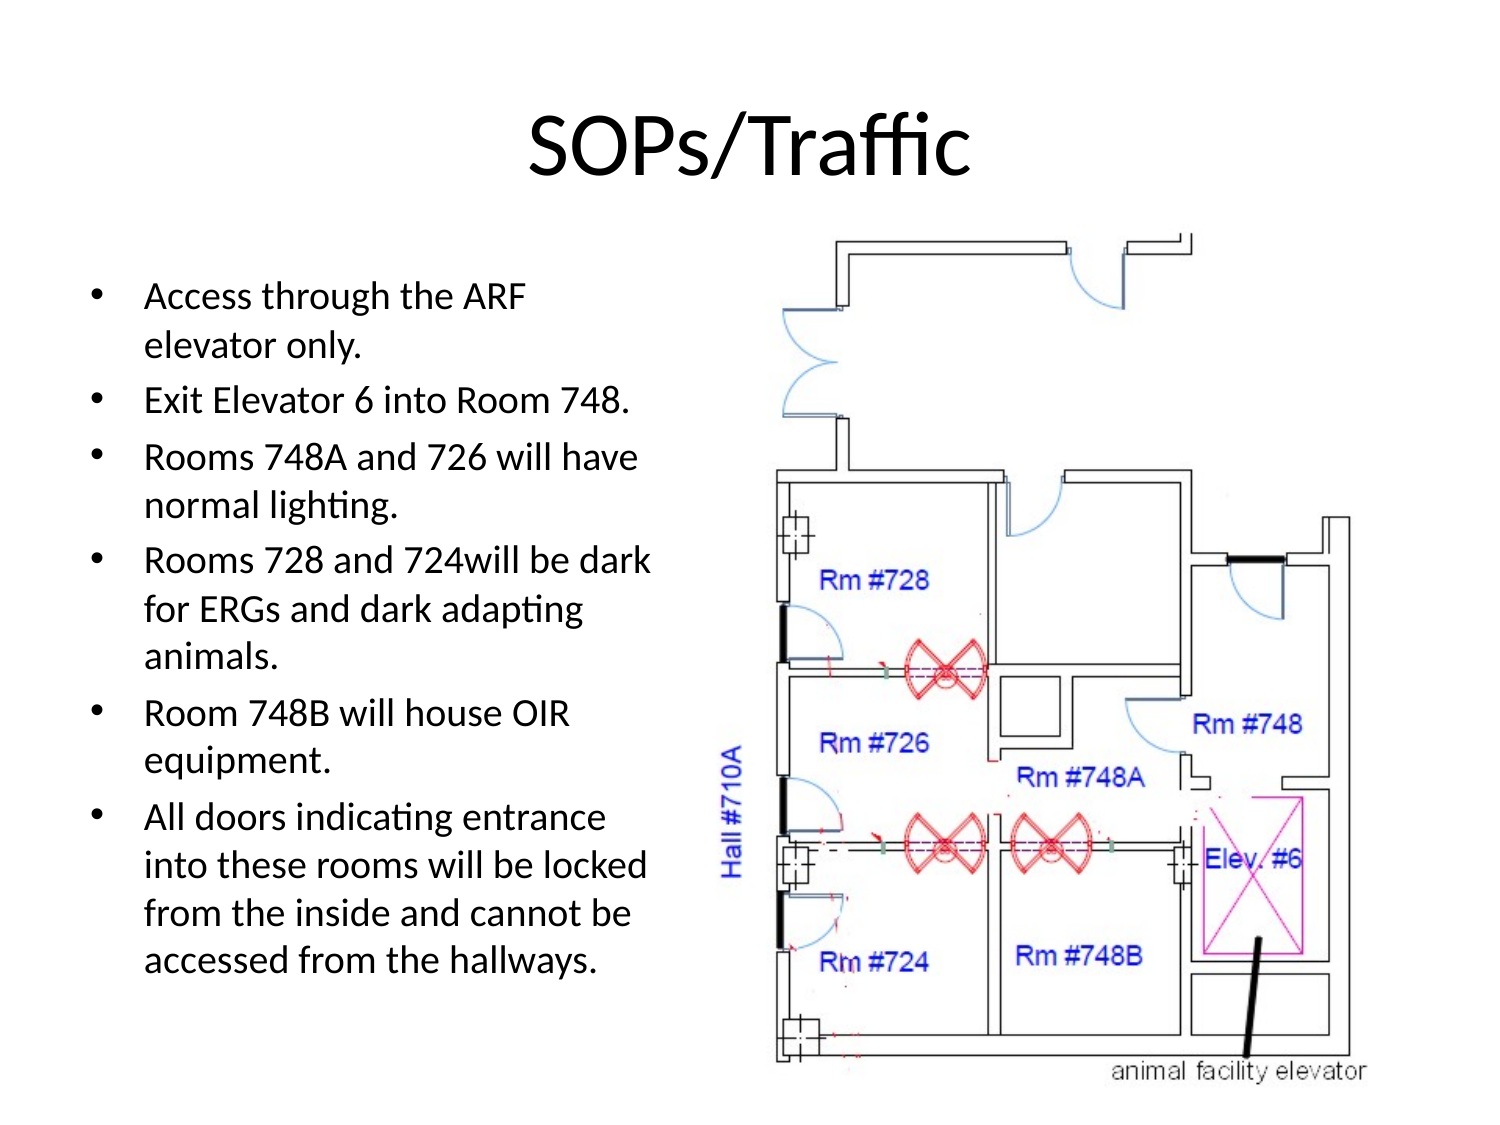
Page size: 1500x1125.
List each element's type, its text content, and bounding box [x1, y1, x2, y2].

picture [666, 224, 1388, 1094]
list Access through the ARF elevator only. Exit Elevator 6 into Room 748. Rooms 748A and 726 will have normal lighting. Rooms 728 and 724will be dark for ERGs and dark adapting animals. Room 748B will house OIR equipment. All doors indicating entrance into these rooms will be locked from the inside and cannot be accessed from the hallways. [75, 262, 661, 1005]
title SOPs/Traffic [75, 45, 1425, 233]
